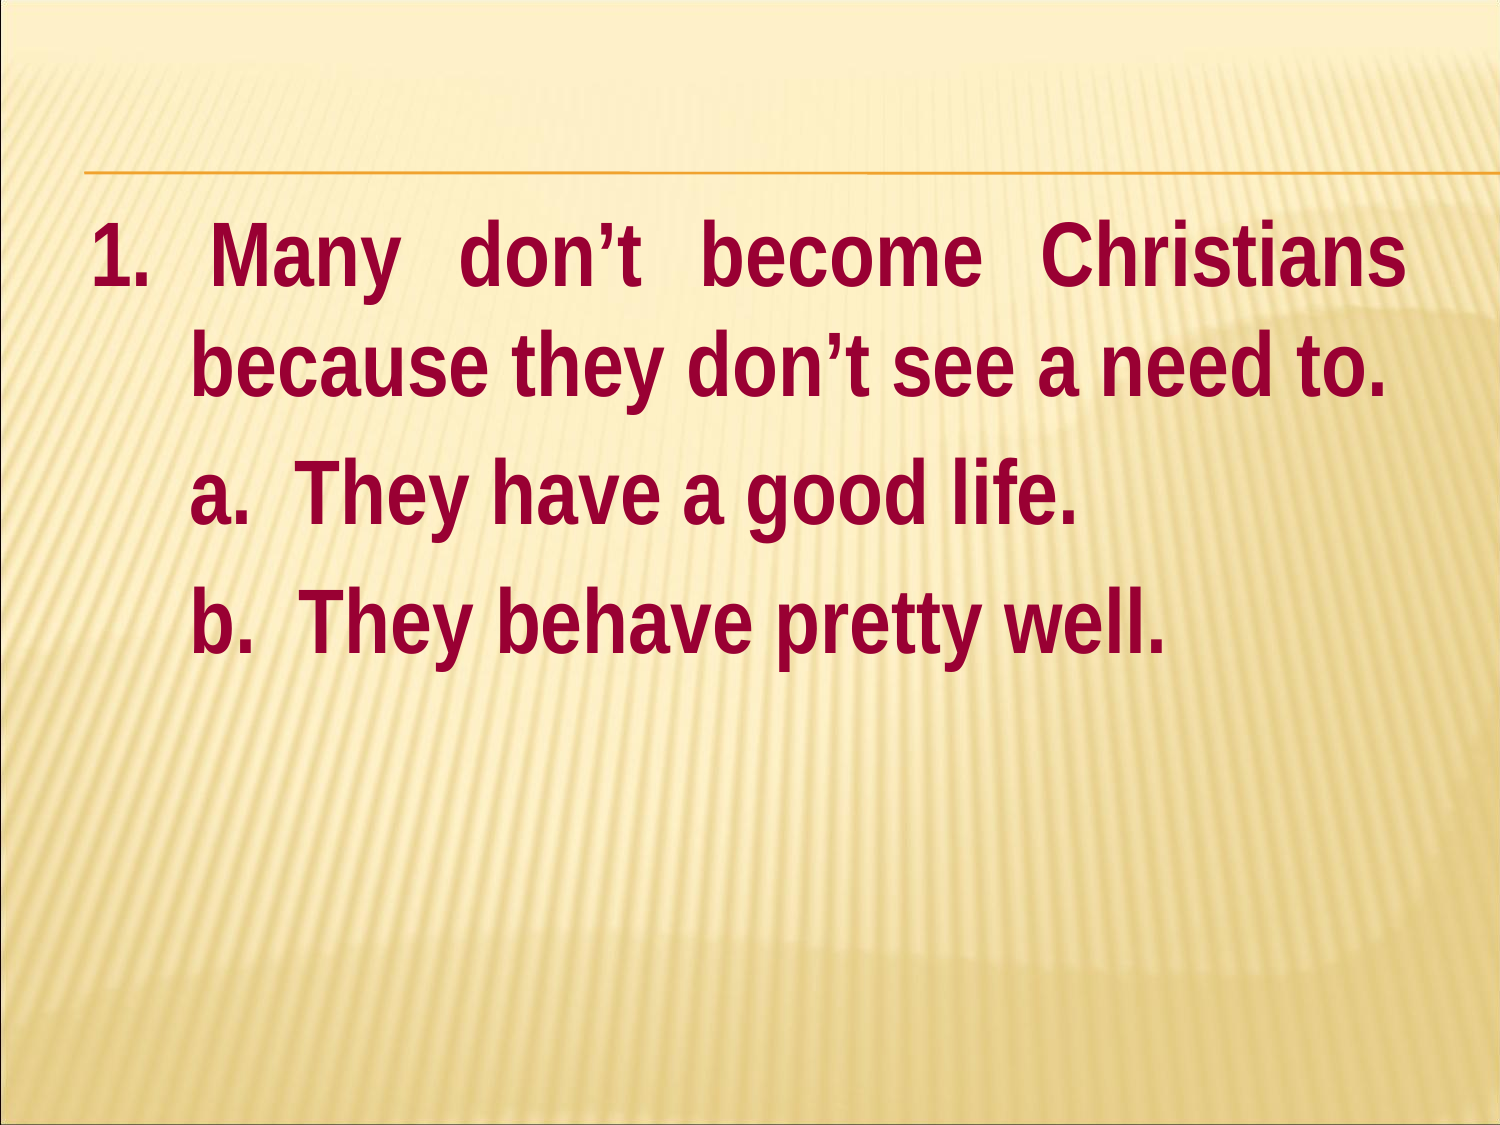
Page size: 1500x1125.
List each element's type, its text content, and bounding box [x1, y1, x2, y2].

picture [0, 0, 1500, 1125]
list 1. Many don’t become Christians because they don’t see a need to. a. They have a good life. b. They behave pretty well. [75, 187, 1425, 1075]
